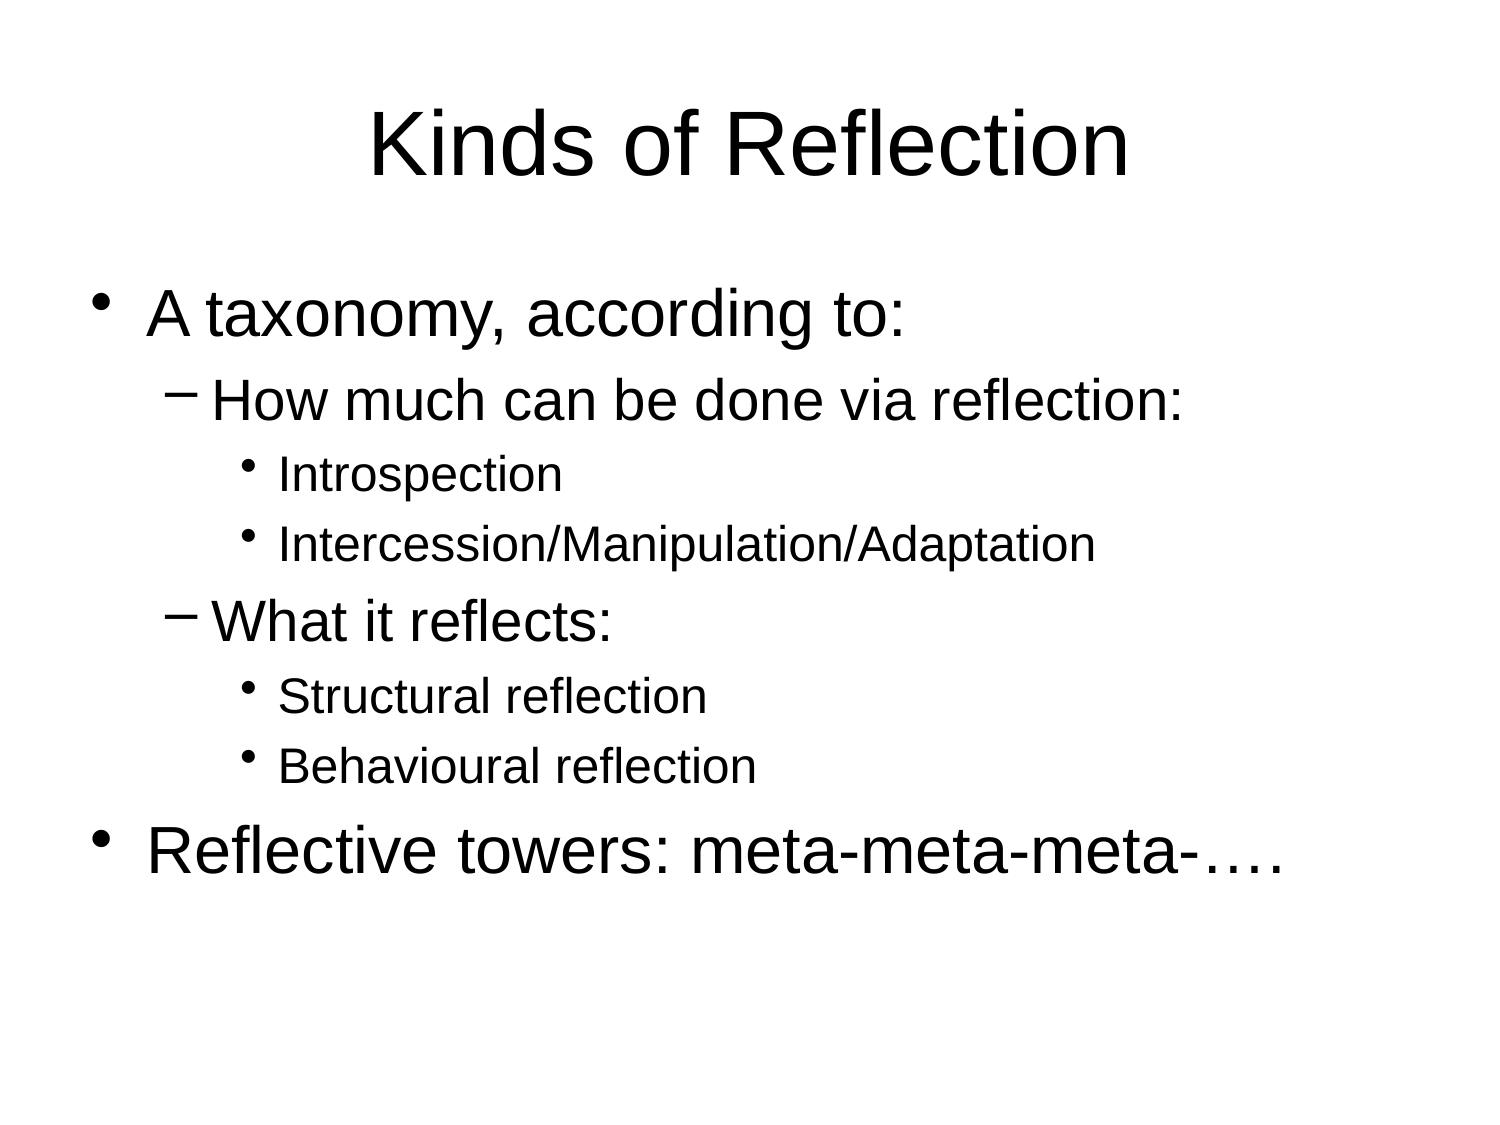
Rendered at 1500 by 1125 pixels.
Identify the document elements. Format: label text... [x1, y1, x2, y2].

list A taxonomy, according to: How much can be done via reflection: Introspection Intercession/Manipulation/Adaptation What it reflects: Structural reflection Behavioural reflection Reflective towers: meta-meta-meta-…. [75, 262, 1425, 1005]
title Kinds of Reflection [75, 45, 1425, 233]
